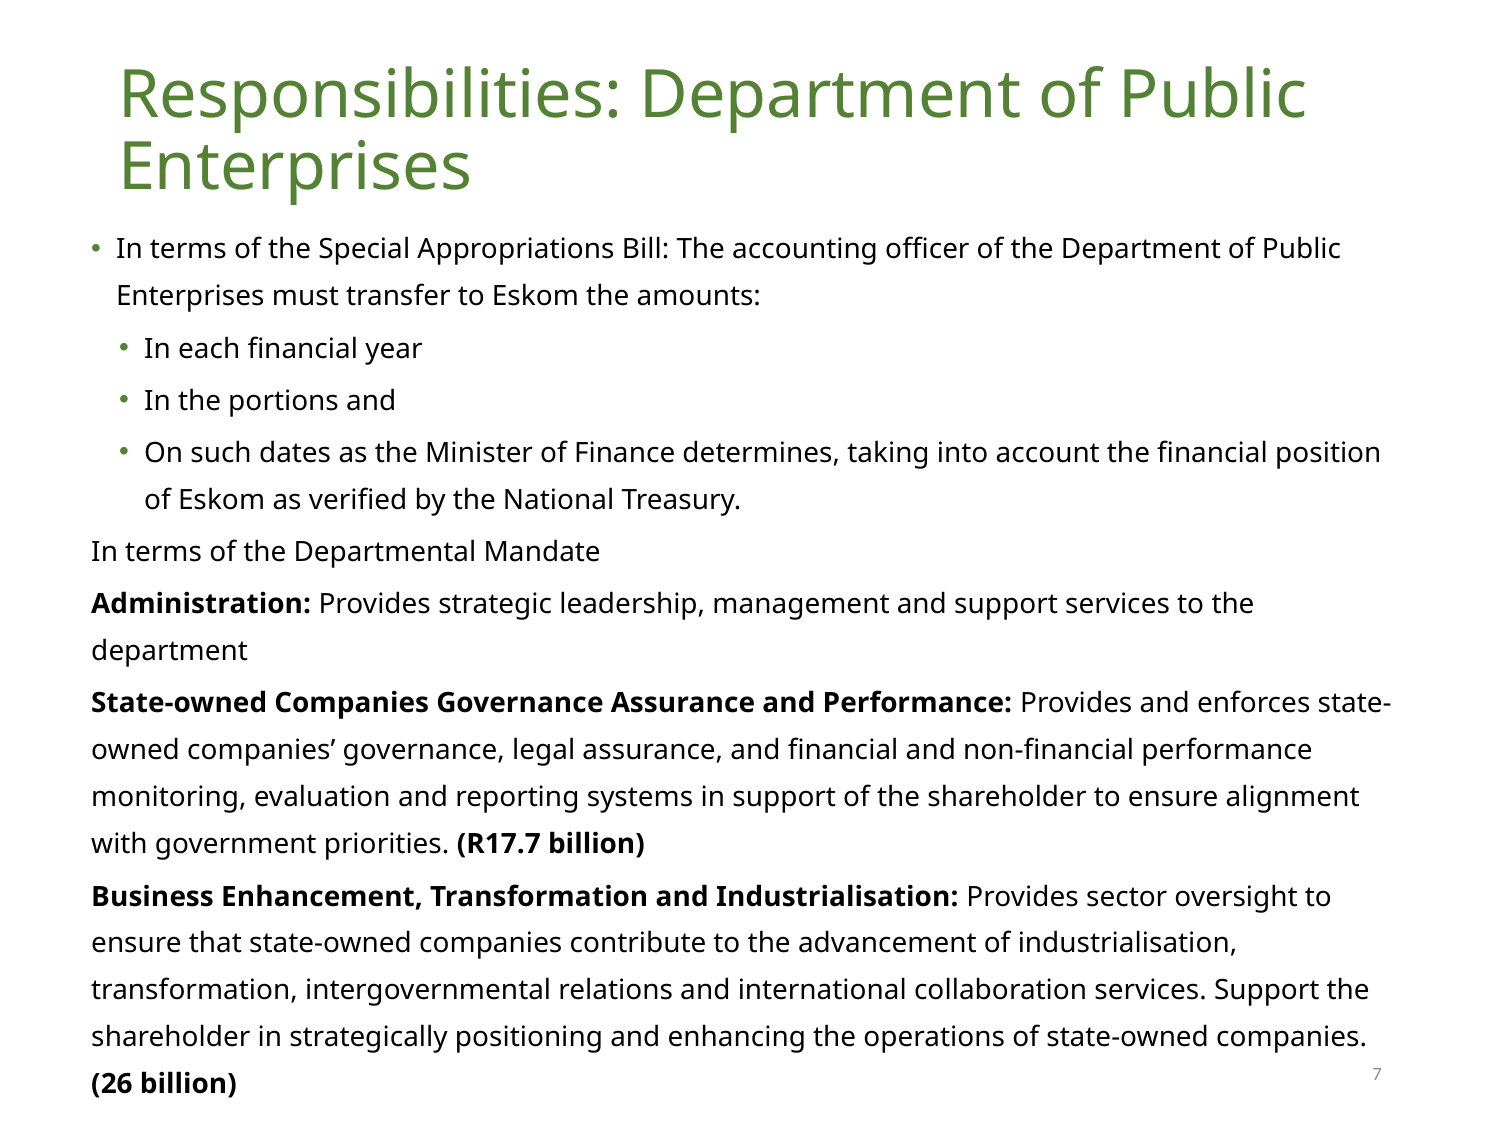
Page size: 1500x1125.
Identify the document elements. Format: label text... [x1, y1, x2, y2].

slide_number 7 [1059, 1042, 1397, 1103]
list In terms of the Special Appropriations Bill: The accounting officer of the Department of Public Enterprises must transfer to Eskom the amounts: In each financial year In the portions and On such dates as the Minister of Finance determines, taking into account the financial position of Eskom as verified by the National Treasury. In terms of the Departmental Mandate Administration: Provides strategic leadership, management and support services to the department State-owned Companies Governance Assurance and Performance: Provides and enforces state-owned companies’ governance, legal assurance, and financial and non-financial performance monitoring, evaluation and reporting systems in support of the shareholder to ensure alignment with government priorities. (R17.7 billion) Business Enhancement, Transformation and Industrialisation: Provides sector oversight to ensure that state-owned companies contribute to the advancement of industrialisation, transformation, intergovernmental relations and international collaboration services. Support the shareholder in strategically positioning and enhancing the operations of state-owned companies. (26 billion) [76, 210, 1427, 1125]
title Responsibilities: Department of Public Enterprises [103, 33, 1397, 210]
